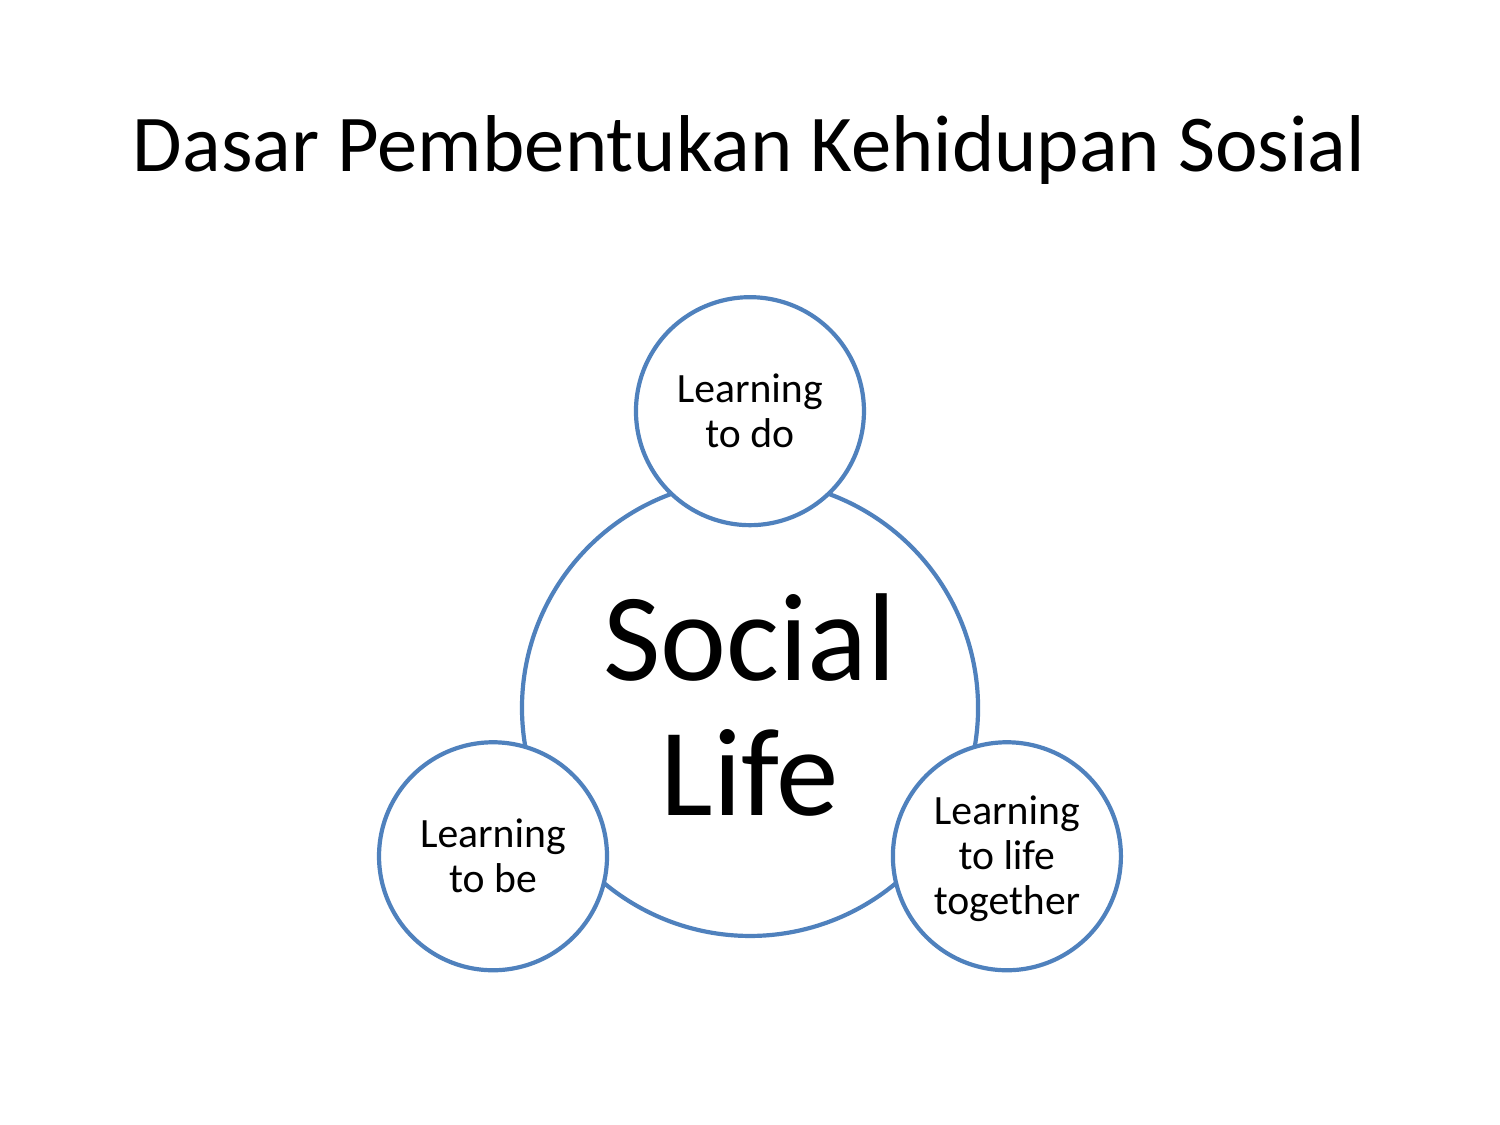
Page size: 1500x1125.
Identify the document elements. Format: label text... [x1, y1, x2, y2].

title Dasar Pembentukan Kehidupan Sosial [75, 45, 1425, 233]
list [74, 262, 1426, 1006]
